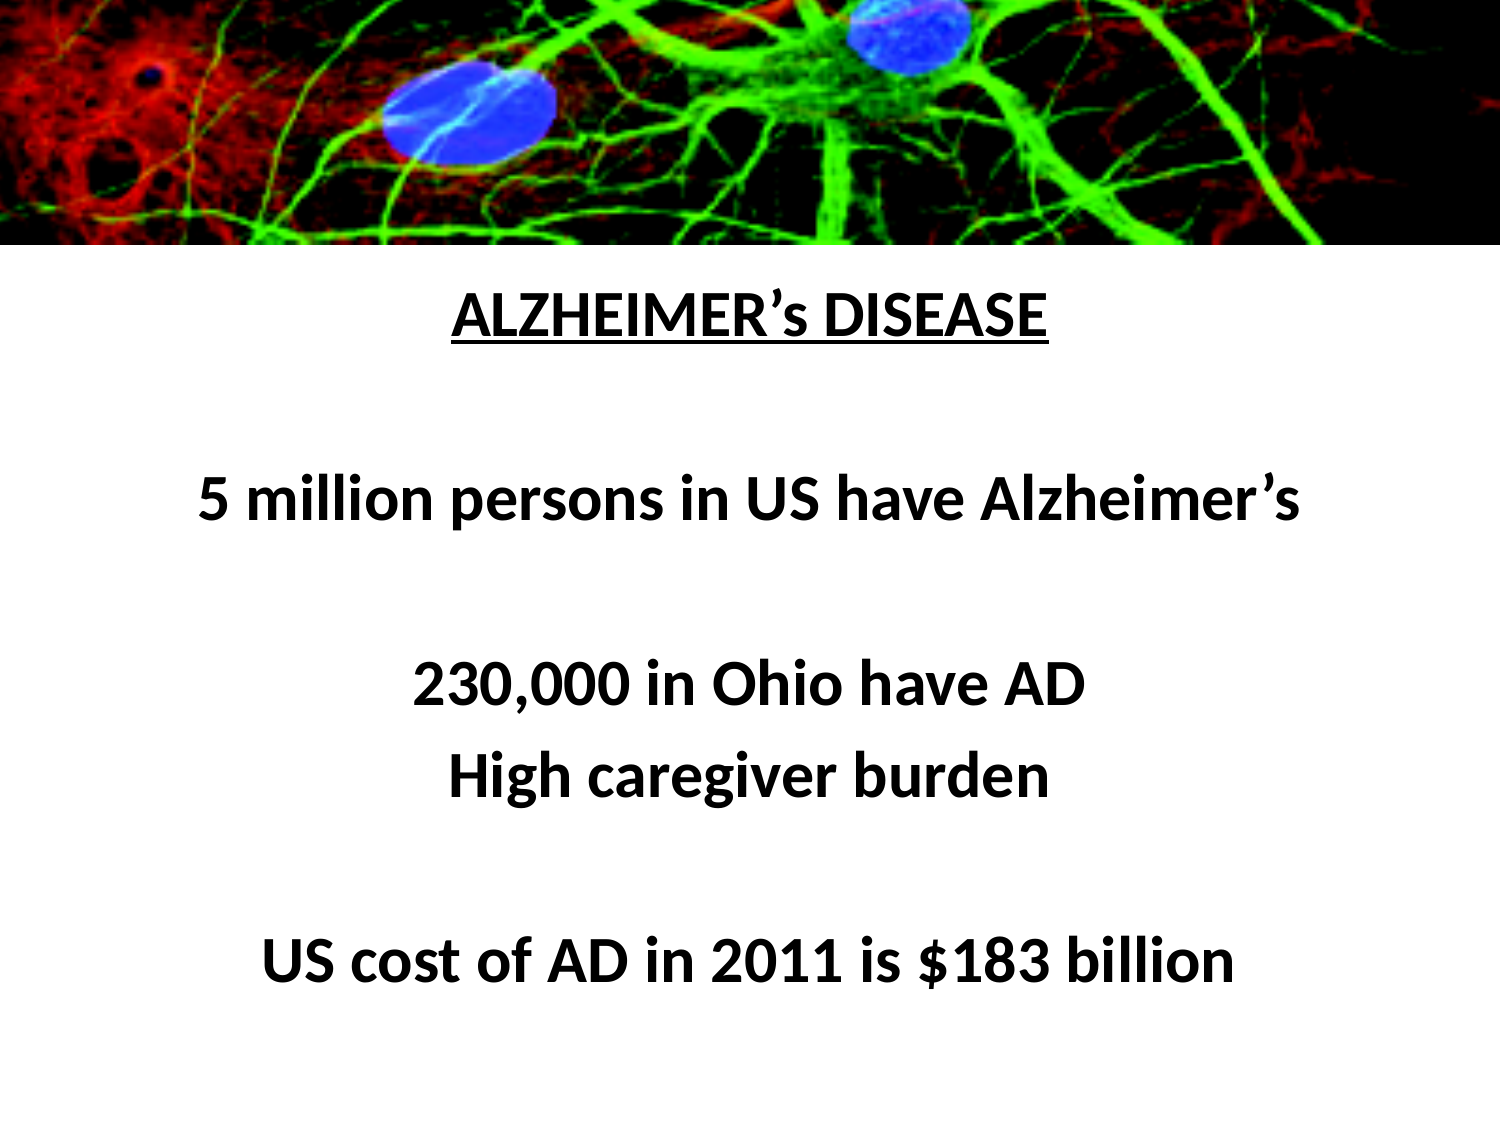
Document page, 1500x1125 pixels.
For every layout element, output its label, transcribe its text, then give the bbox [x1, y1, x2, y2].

picture [0, 0, 1500, 246]
list ALZHEIMER’s DISEASE 5 million persons in US have Alzheimer’s 230,000 in Ohio have AD High caregiver burden US cost of AD in 2011 is $183 billion [75, 262, 1425, 1005]
